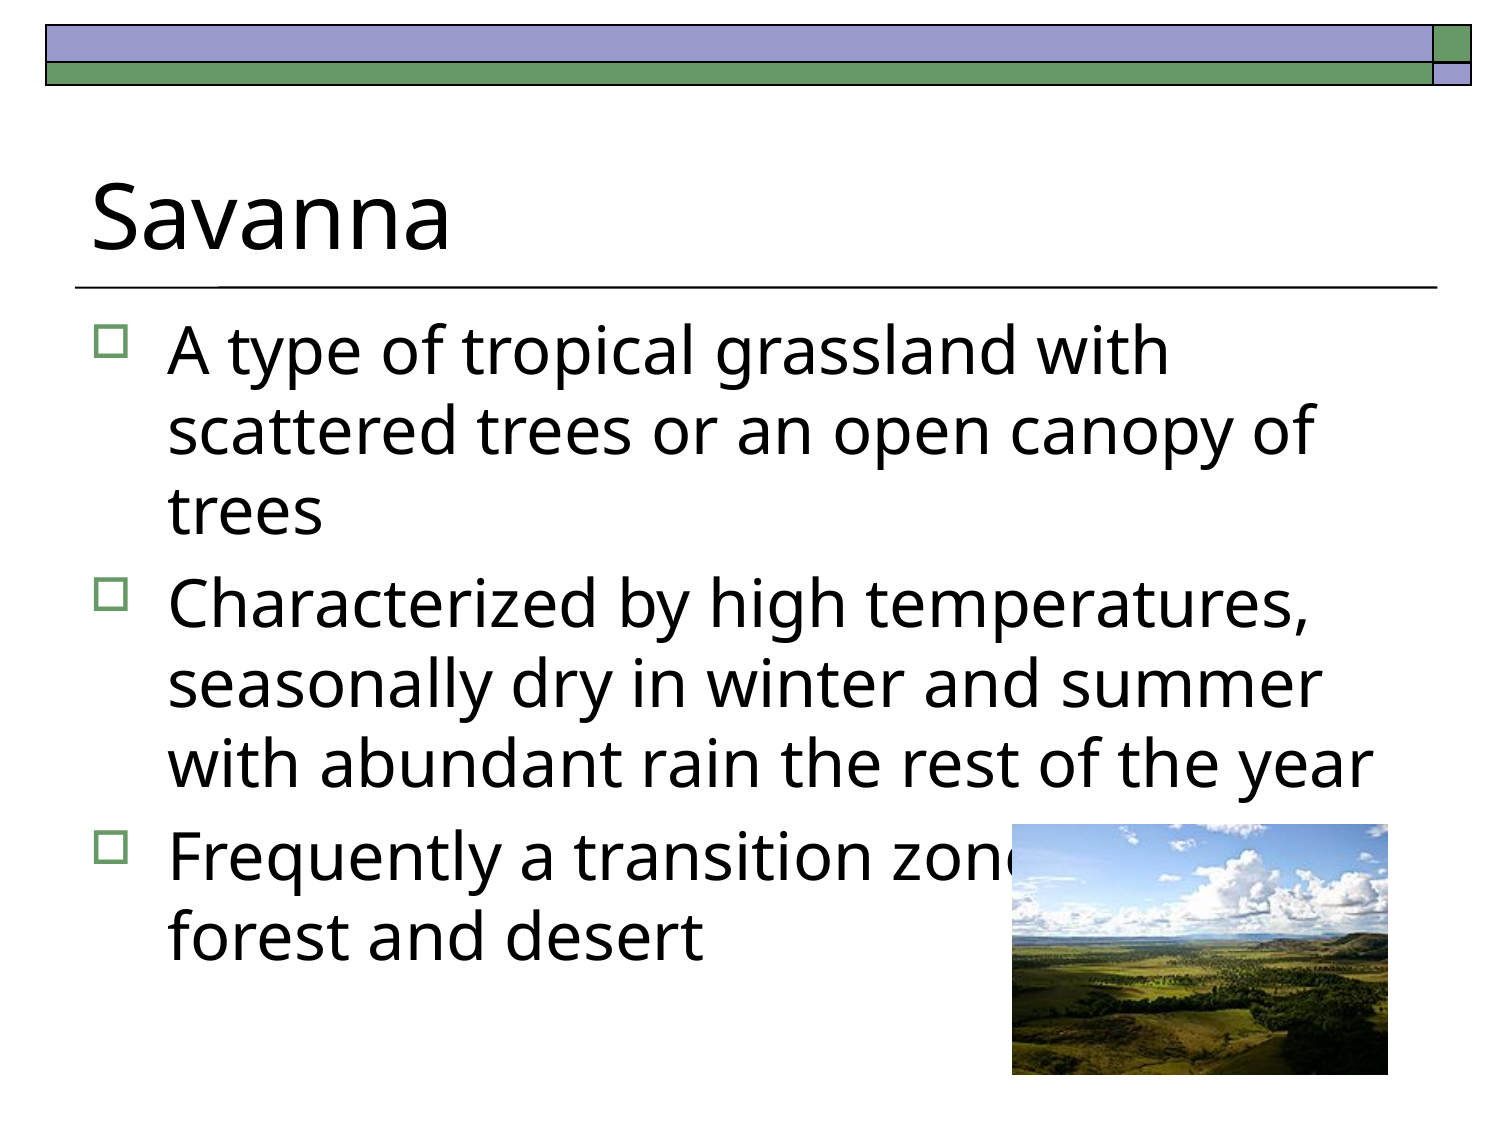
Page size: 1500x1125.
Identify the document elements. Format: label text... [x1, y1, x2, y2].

list A type of tropical grassland with scattered trees or an open canopy of trees Characterized by high temperatures, seasonally dry in winter and summer with abundant rain the rest of the year Frequently a transition zone between forest and desert [74, 299, 1426, 1006]
picture [1012, 824, 1388, 1076]
title Savanna [74, 87, 1426, 276]
